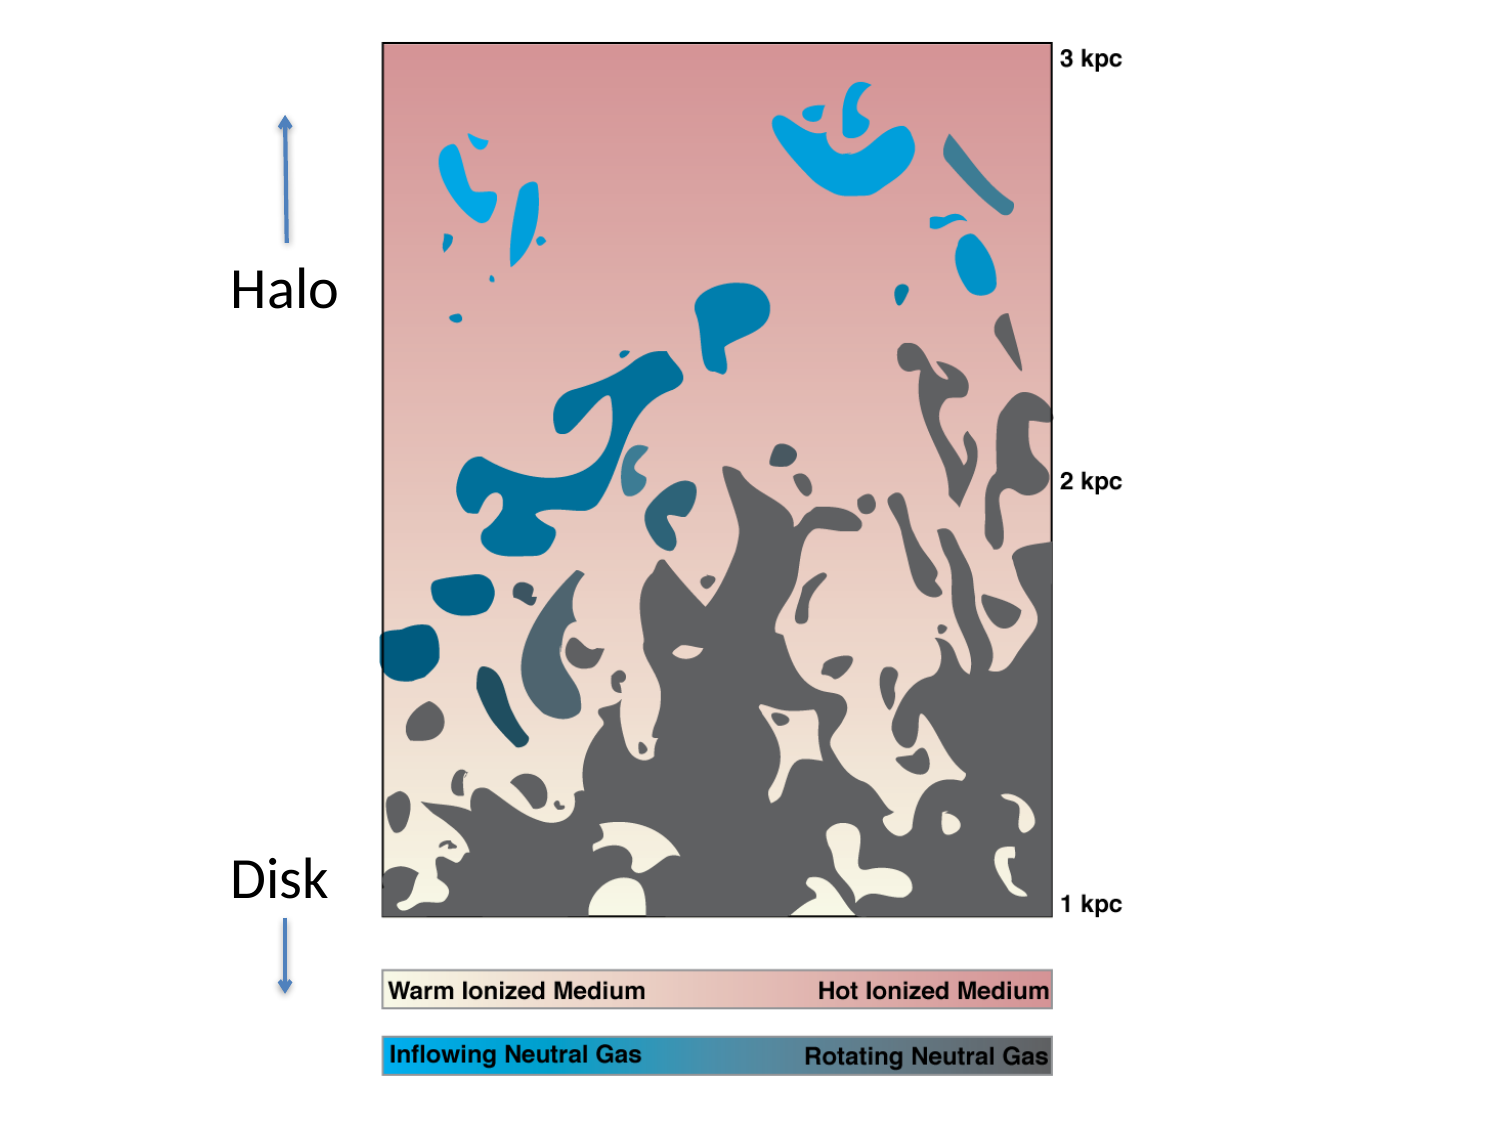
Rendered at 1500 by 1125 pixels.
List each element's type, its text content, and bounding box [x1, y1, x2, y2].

text_box Halo Disk [216, 242, 321, 918]
picture [326, 0, 1143, 1125]
